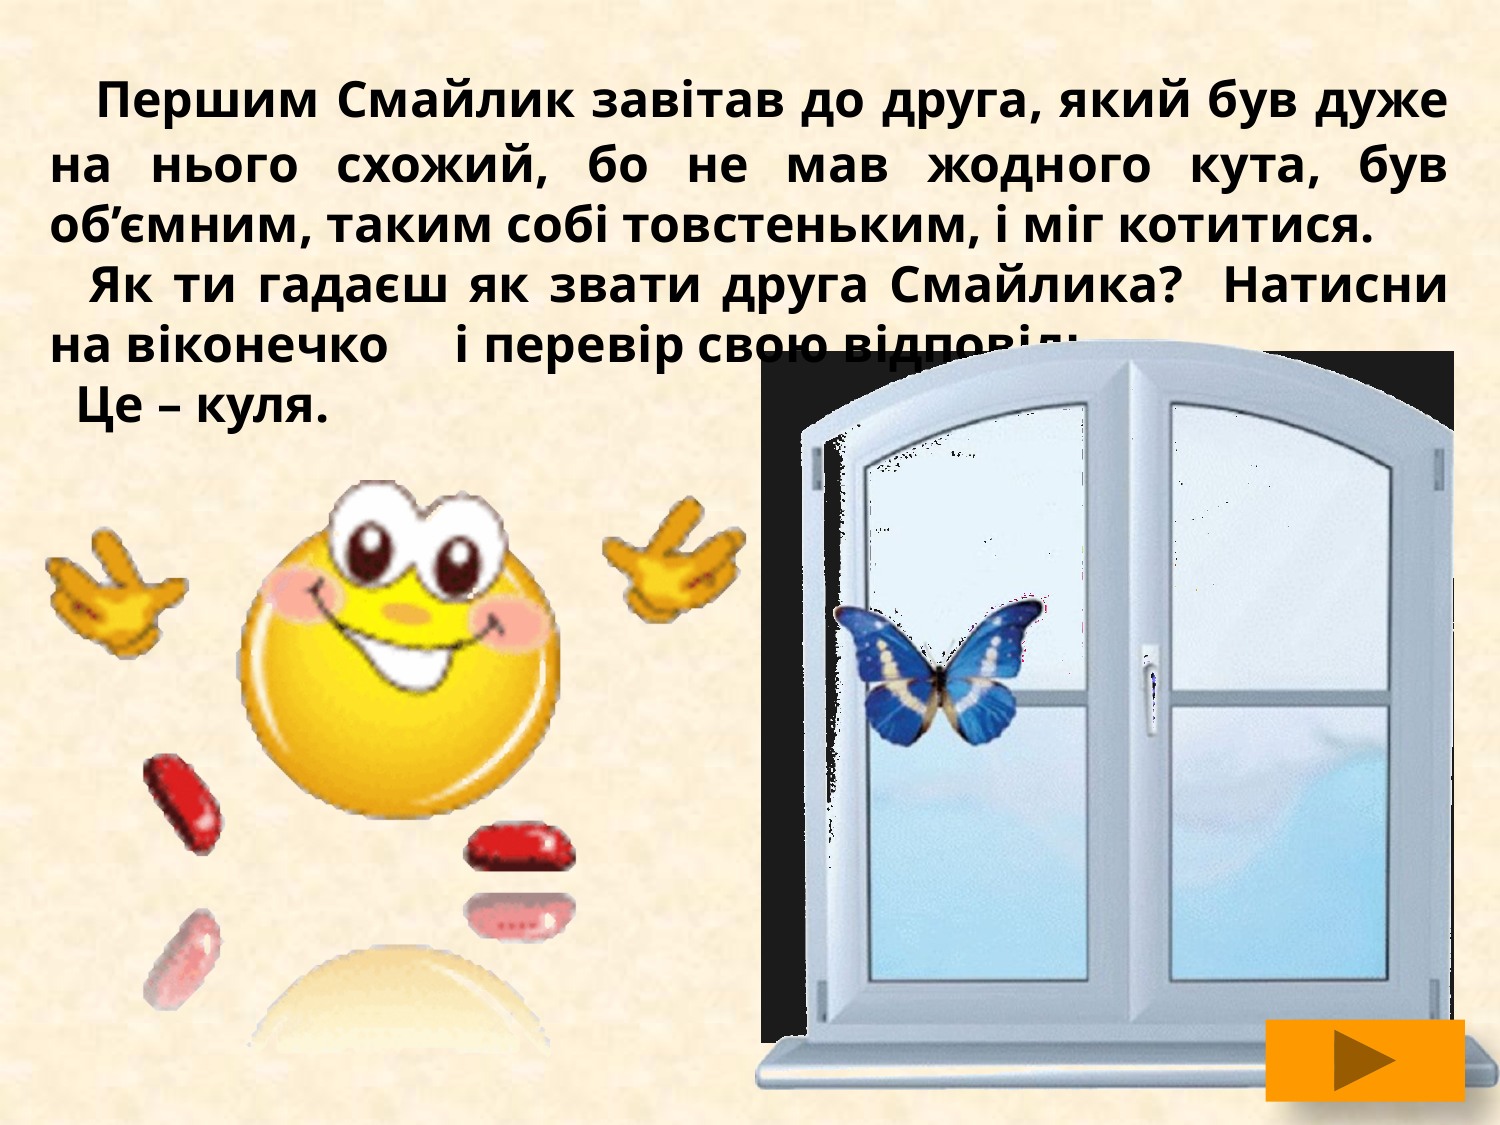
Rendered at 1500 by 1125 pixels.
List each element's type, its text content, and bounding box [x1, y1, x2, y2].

picture [0, 0, 1500, 1125]
text_box [1265, 1097, 1466, 1102]
text_box Першим Смайлик завітав до друга, який був дуже на нього схожий, бо не мав жодного кута, був об’ємним, таким собі товстеньким, і міг котитися. Як ти гадаєш як звати друга Смайлика? Натисни на віконечко і перевір свою відповідь. Це – куля. [35, 35, 1465, 440]
